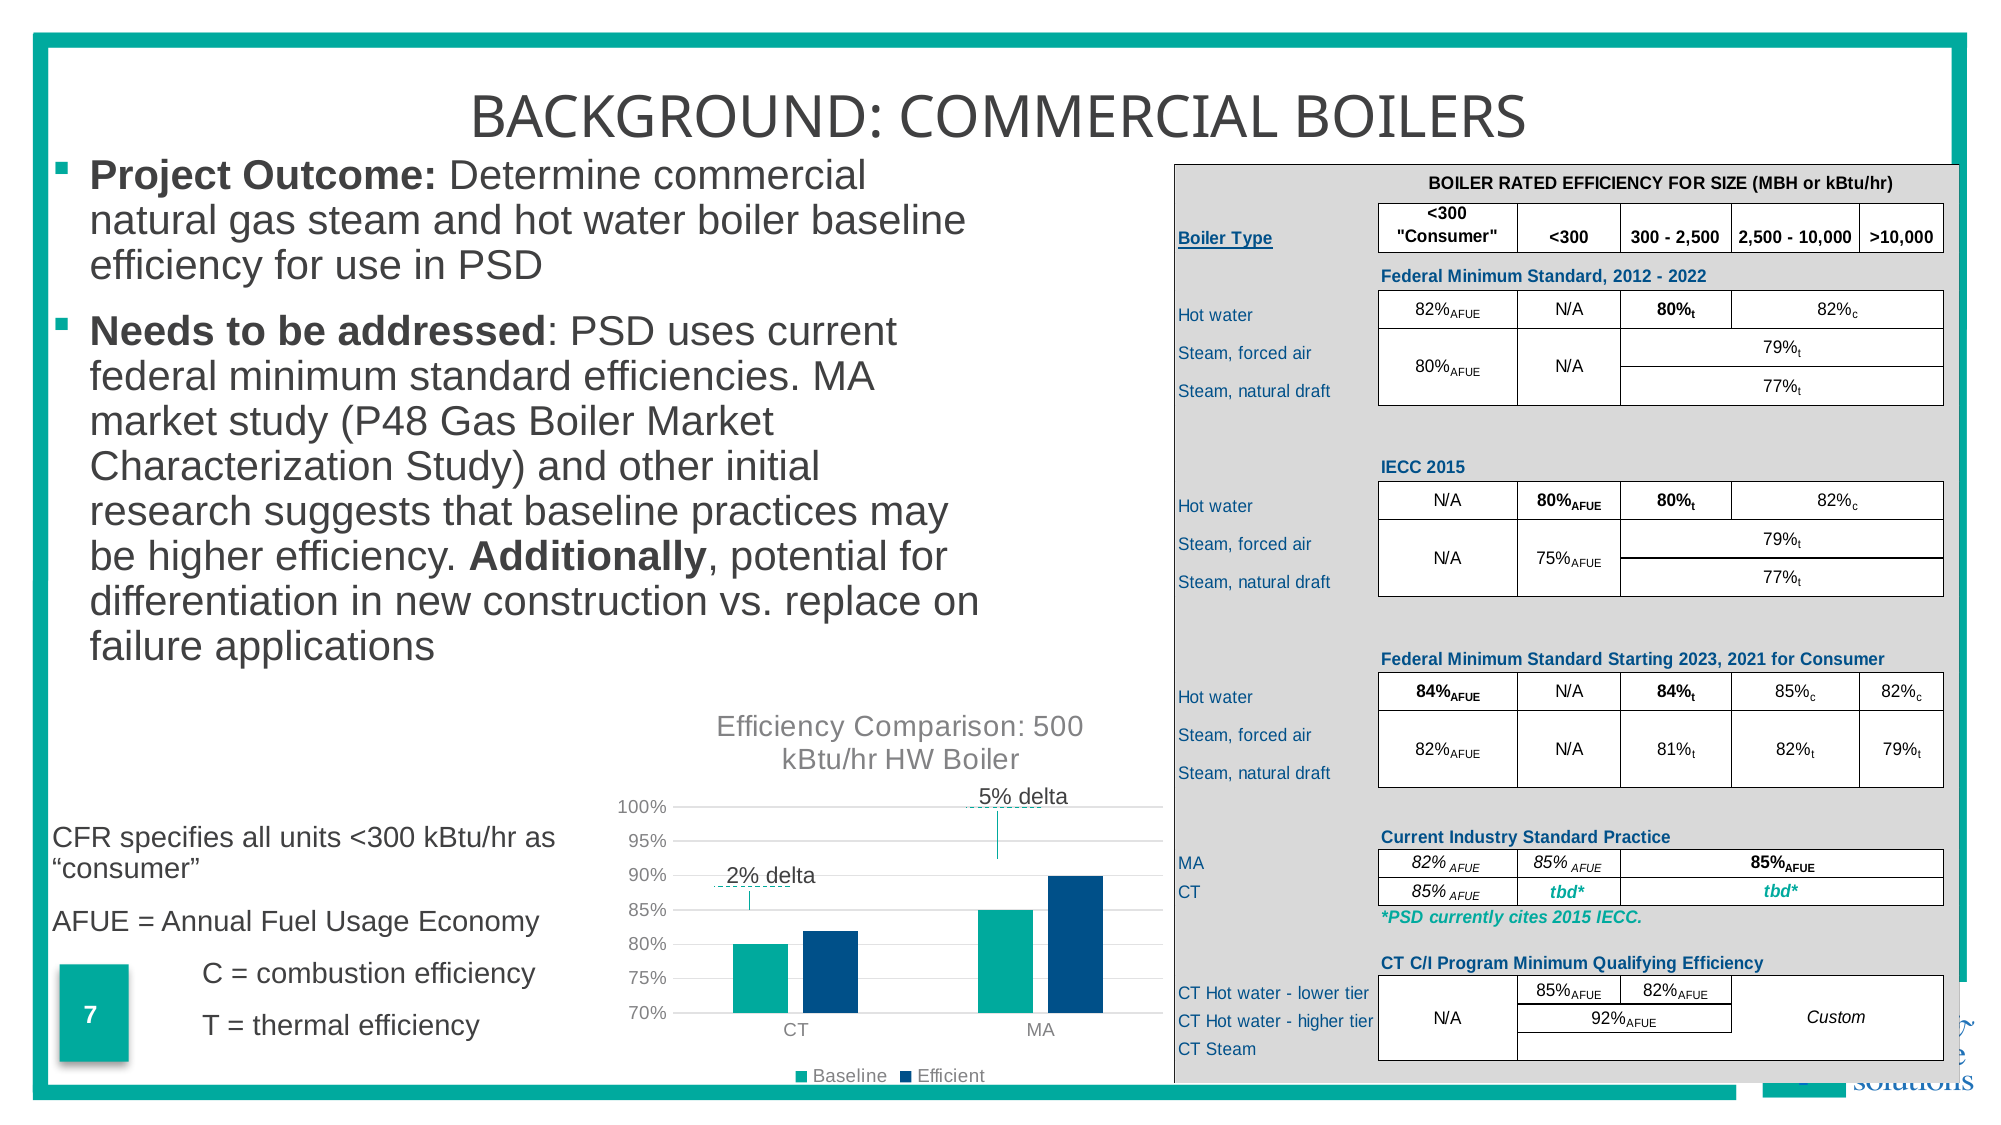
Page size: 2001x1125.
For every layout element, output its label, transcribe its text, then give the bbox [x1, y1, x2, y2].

picture [0, 0, 2000, 1125]
title Background: Commercial Boilers [59, 79, 1938, 215]
slide_number 7 [59, 964, 129, 1062]
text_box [605, 688, 1175, 1094]
text_box Project Outcome: Determine commercial natural gas steam and hot water boiler baseline efficiency for use in PSD Needs to be addressed: PSD uses current federal minimum standard efficiencies. MA market study (P48 Gas Boiler Market Characterization Study) and other initial research suggests that baseline practices may be higher efficiency. Additionally, potential for differentiation in new construction vs. replace on failure applications CFR specifies all units <300 kBtu/hr as “consumer” AFUE = Annual Fuel Usage Economy C = combustion efficiency T = thermal efficiency [37, 146, 1000, 921]
